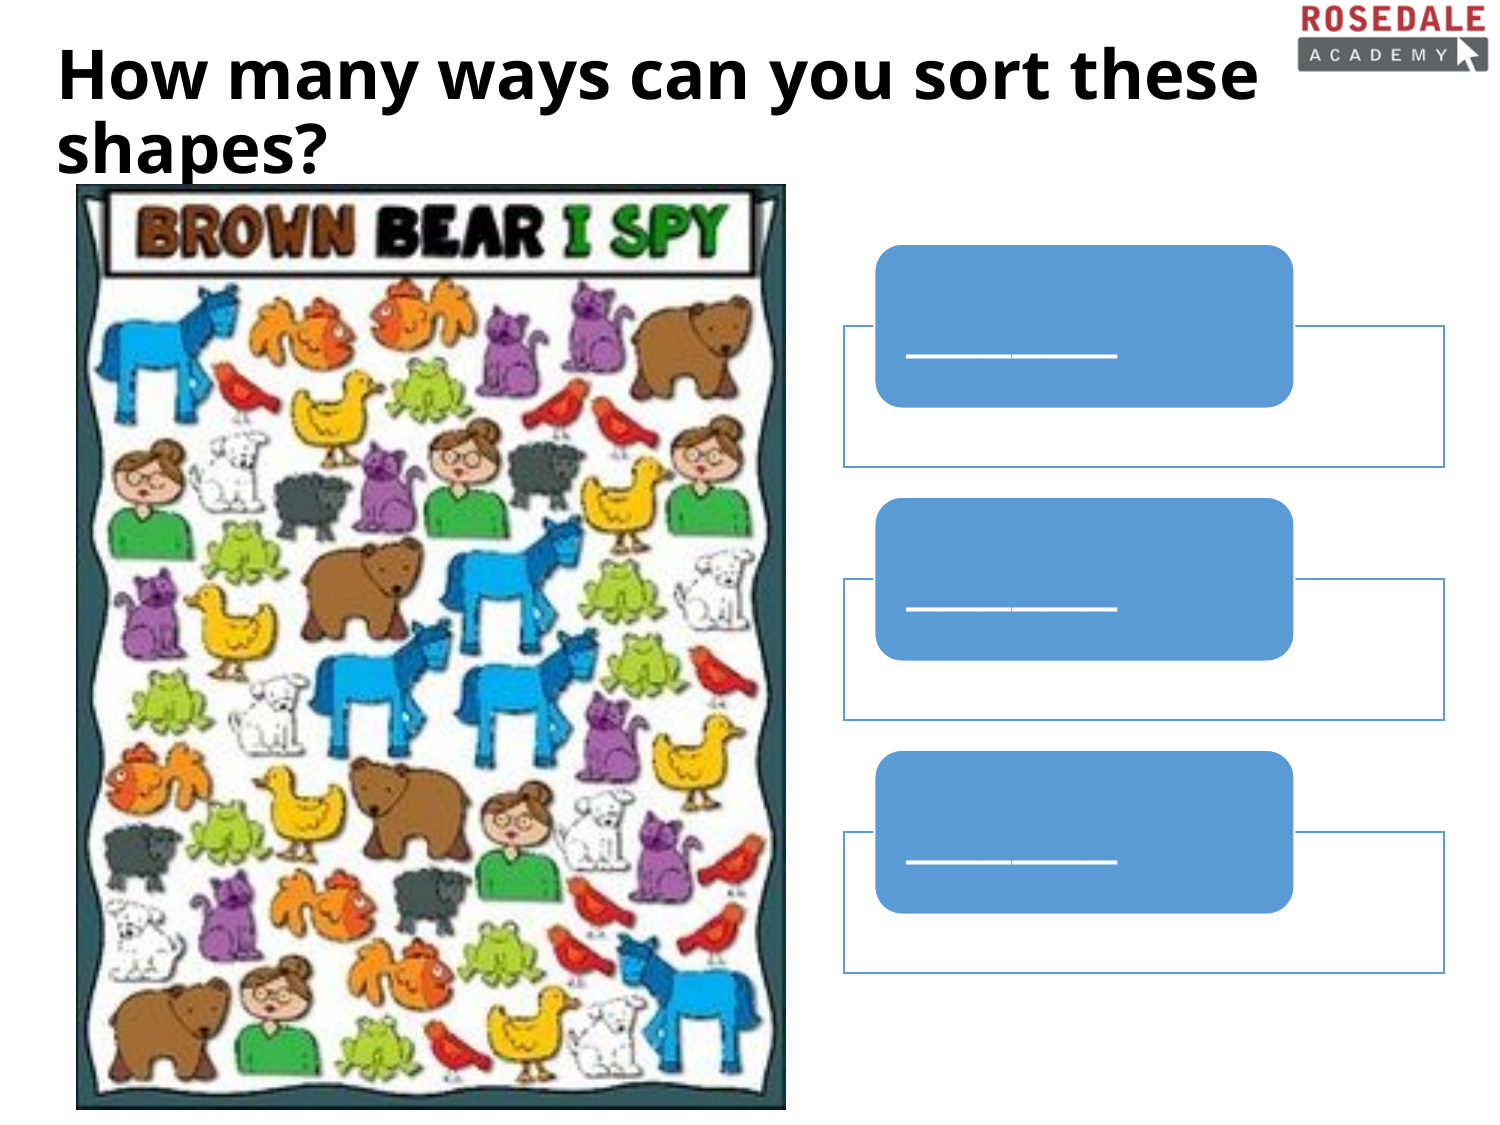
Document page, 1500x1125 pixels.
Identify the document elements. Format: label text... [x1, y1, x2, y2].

picture [1291, 0, 1494, 77]
title How many ways can you sort these shapes? [41, 66, 1412, 162]
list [76, 184, 786, 1110]
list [844, 233, 1445, 984]
